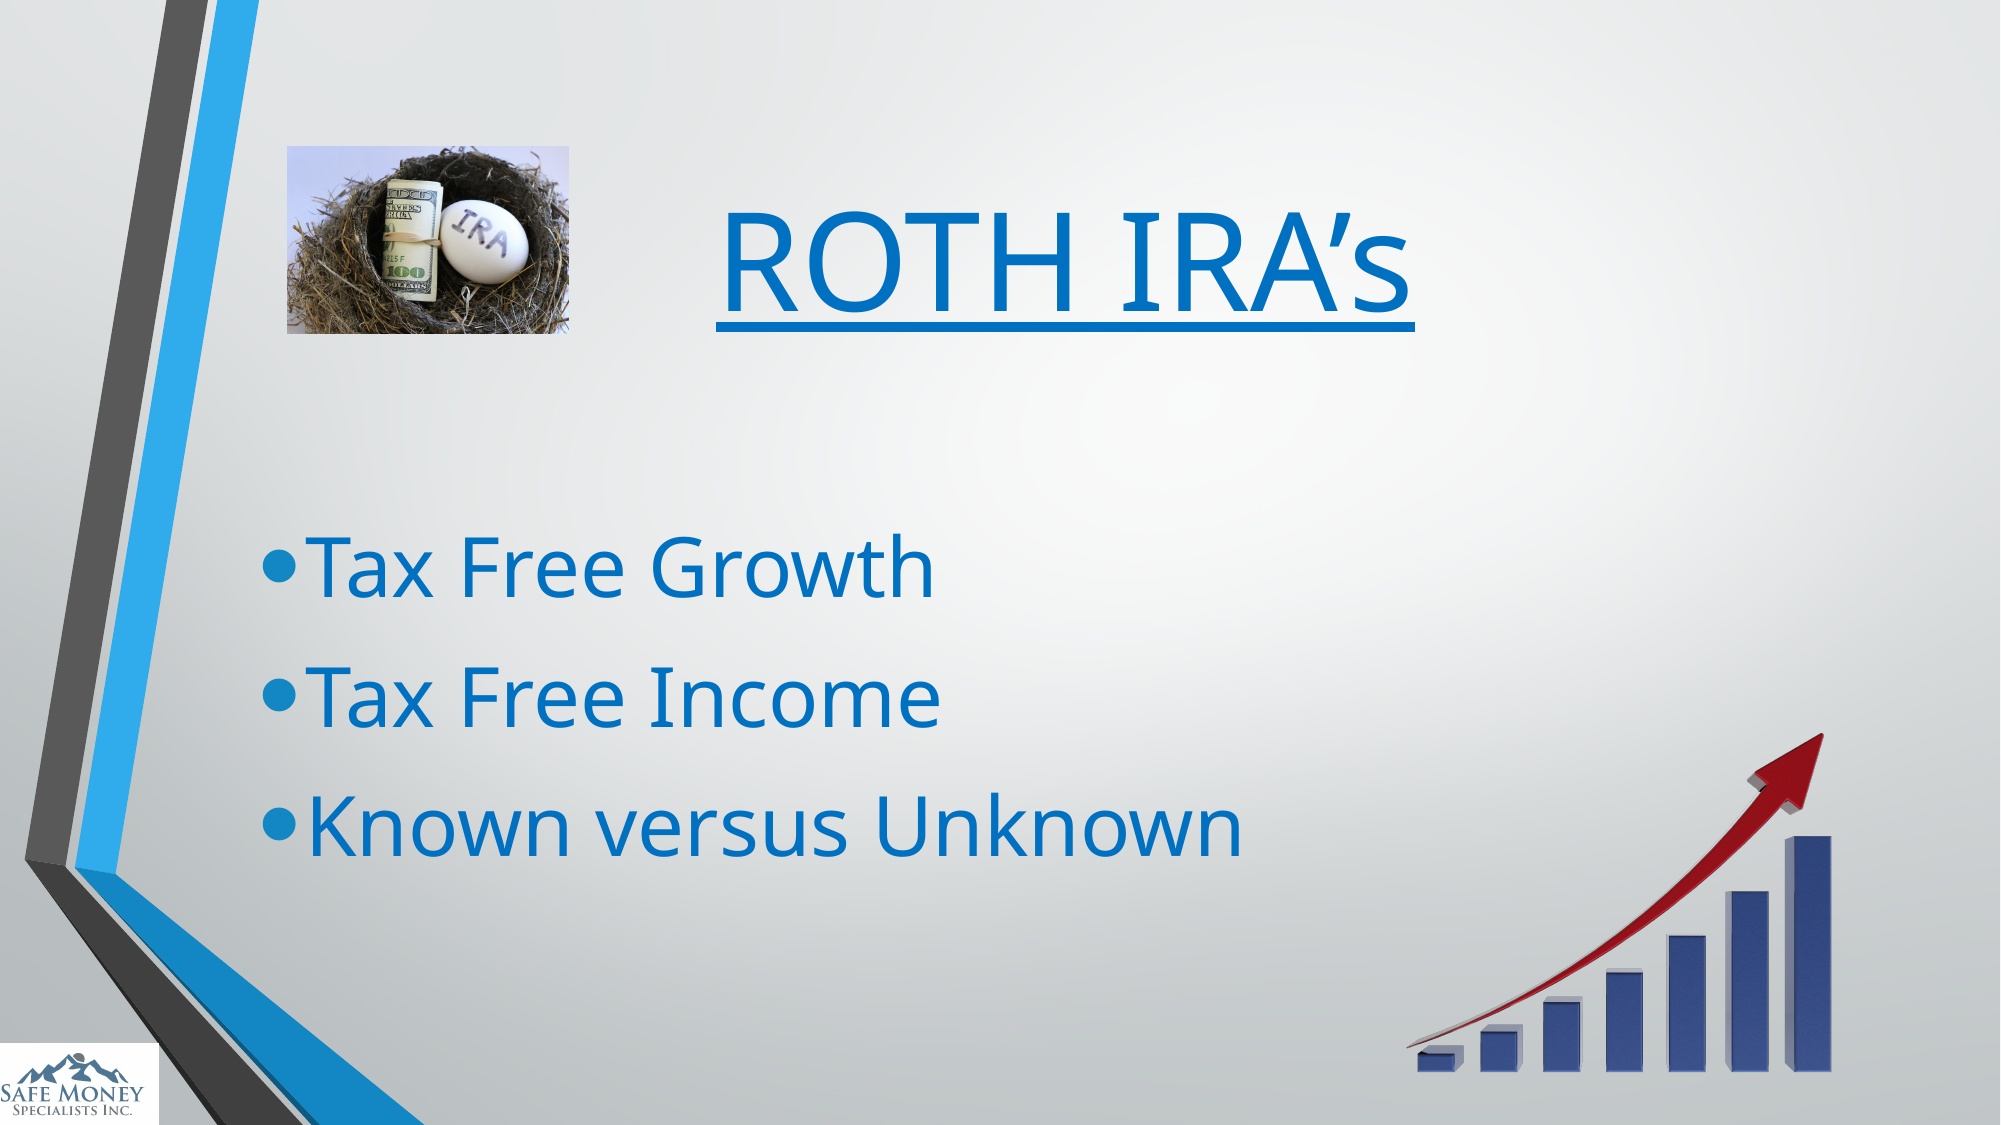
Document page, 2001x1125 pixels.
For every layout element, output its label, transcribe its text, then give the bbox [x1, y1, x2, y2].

picture [1351, 705, 1888, 1099]
picture [0, 1042, 160, 1125]
list Tax Free Growth Tax Free Income Known versus Unknown [243, 437, 1887, 950]
picture [287, 146, 569, 335]
title ROTH IRA’s [243, 112, 1887, 400]
